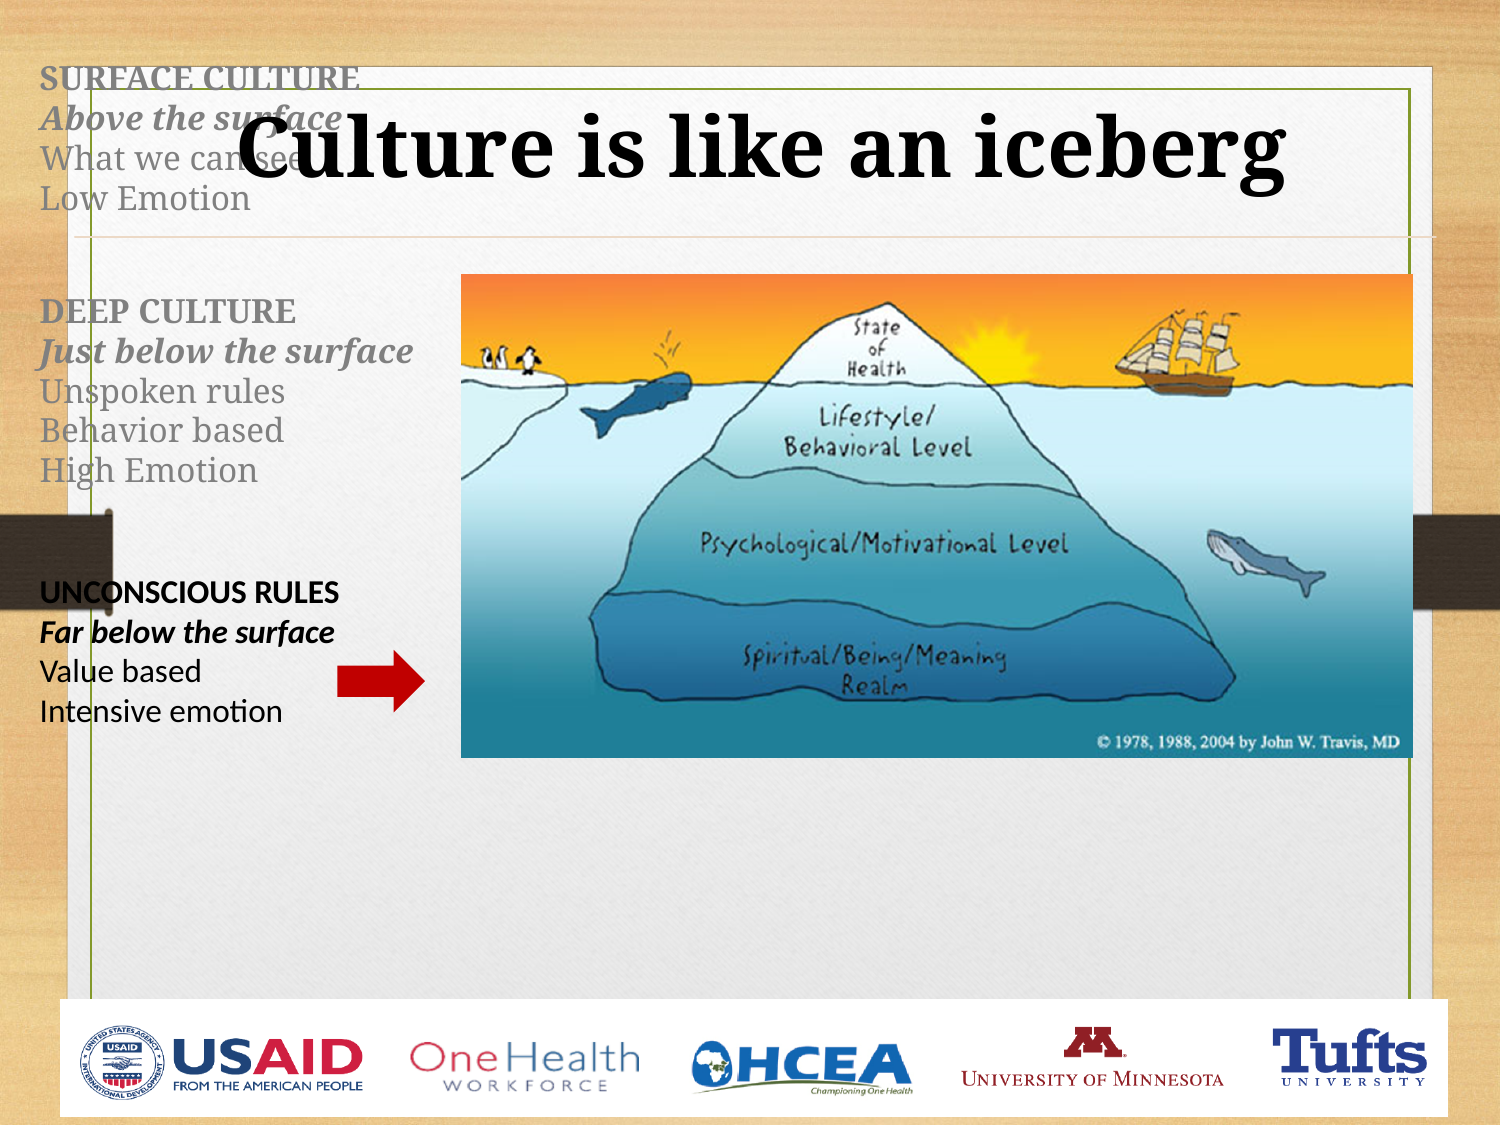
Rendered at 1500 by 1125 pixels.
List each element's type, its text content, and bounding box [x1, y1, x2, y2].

text_box DEEP CULTURE Just below the surface Unspoken rules Behavior based High Emotion [24, 282, 461, 497]
text_box SURFACE CULTURE Above the surface What we can see Low Emotion [24, 49, 463, 225]
text_box UNCONSCIOUS RULES Far below the surface Value based Intensive emotion [24, 562, 461, 737]
text_box Culture is like an iceberg [220, 86, 1496, 202]
picture [0, 0, 1500, 1125]
text_box [336, 648, 426, 714]
